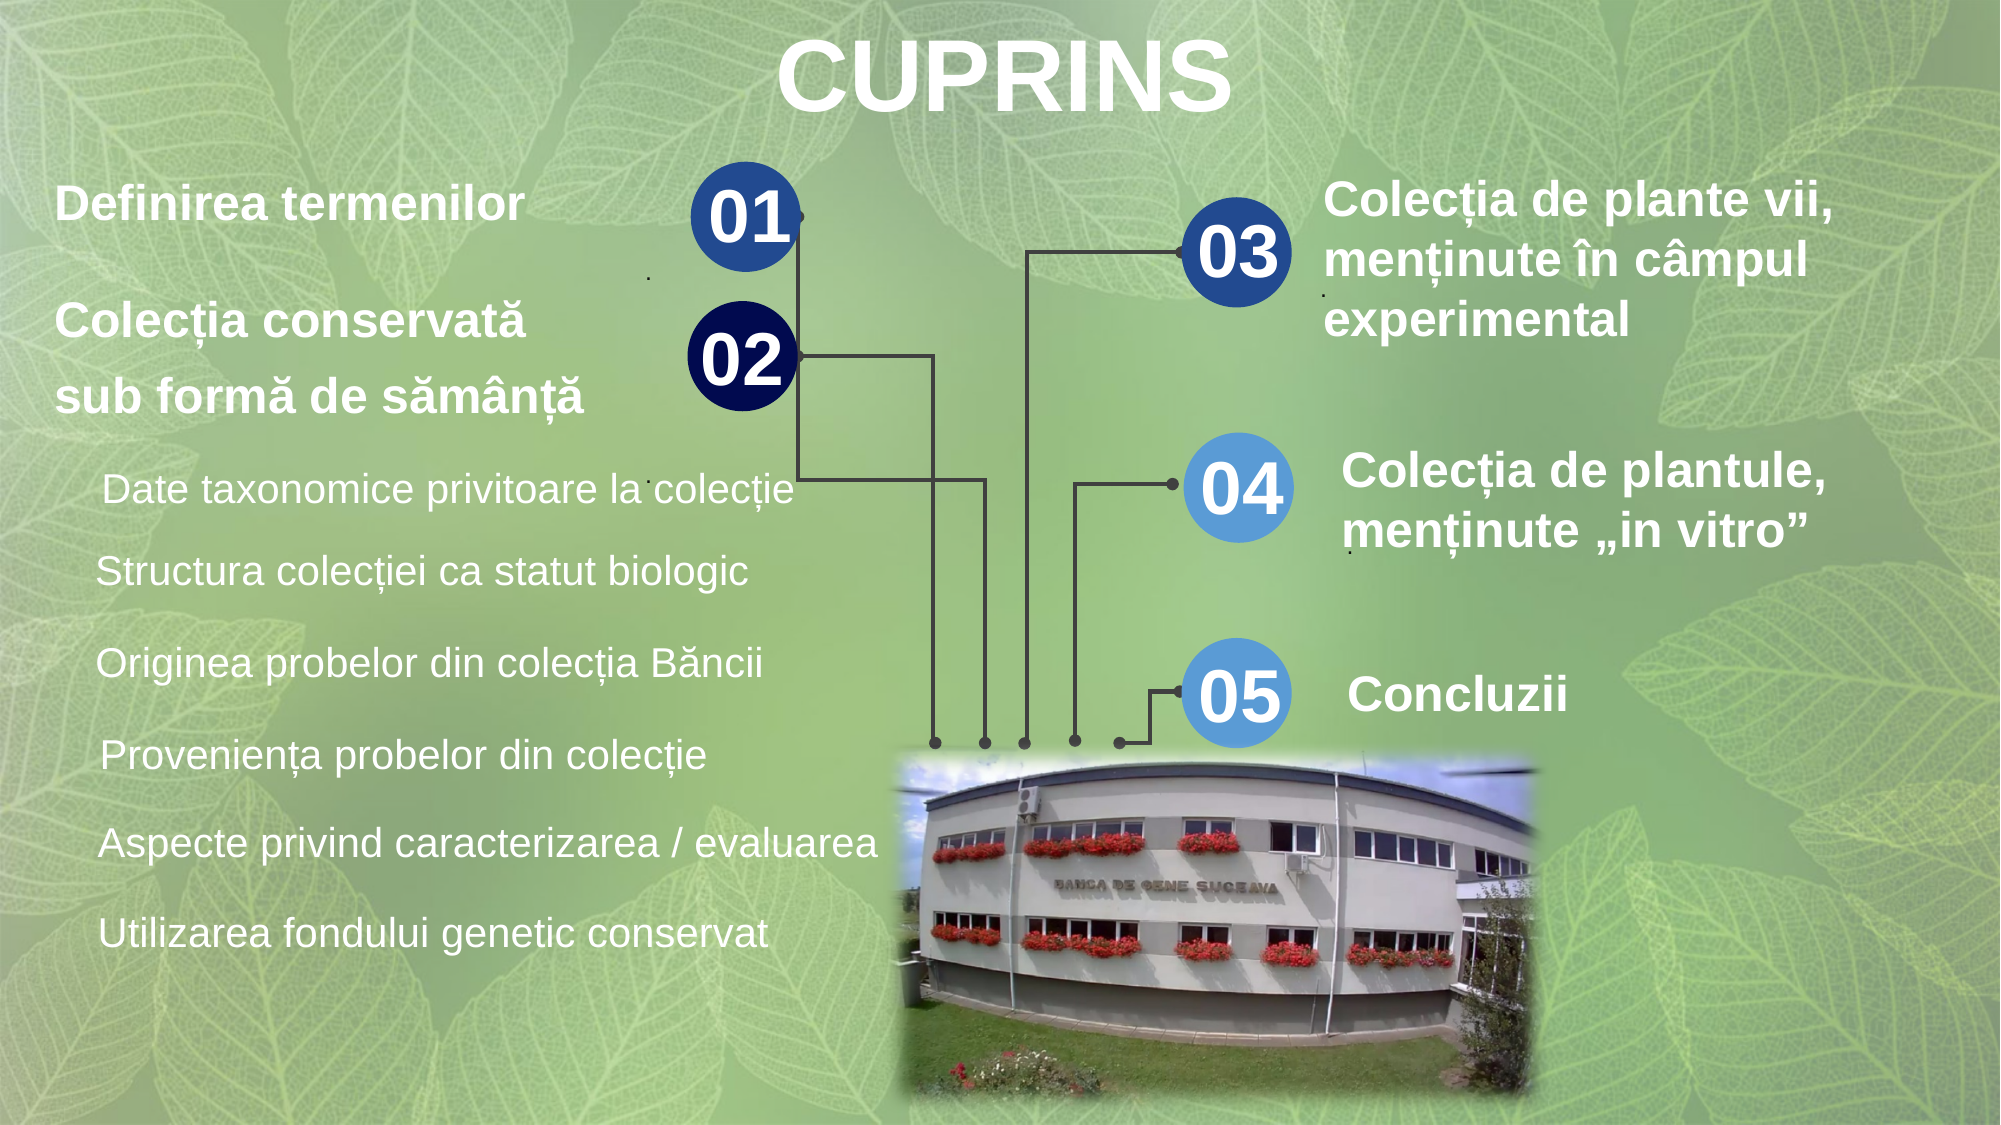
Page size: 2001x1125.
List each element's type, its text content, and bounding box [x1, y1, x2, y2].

text_box [1212, 537, 1266, 544]
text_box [1323, 430, 1969, 568]
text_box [36, 162, 720, 294]
text_box 05 [1183, 640, 1310, 740]
text_box 03 [1169, 194, 1305, 300]
text_box 1,1% [0, 0, 2000, 1125]
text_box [1024, 256, 1183, 740]
text_box [1207, 300, 1267, 309]
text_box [1305, 159, 1981, 357]
text_box Originea probelor din colecția Băncii [80, 624, 797, 693]
text_box 01 [681, 159, 820, 265]
text_box Proveniența probelor din colecție [81, 717, 881, 786]
list CUPRINS [56, 21, 1955, 140]
text_box Structura colecției ca statut biologic [77, 536, 797, 602]
text_box [720, 265, 775, 273]
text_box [36, 279, 674, 497]
text_box 04 [1183, 431, 1312, 537]
text_box [721, 408, 765, 413]
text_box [797, 216, 986, 744]
text_box [1218, 636, 1255, 640]
picture [883, 740, 1548, 1114]
text_box Date taxonomice privitoare la colecție [83, 450, 797, 519]
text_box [1329, 653, 1857, 738]
text_box Utilizarea fondului genetic conservat [79, 894, 883, 963]
text_box 02 [674, 303, 797, 408]
text_box Aspecte privind caracterizarea / evaluarea [79, 804, 883, 873]
